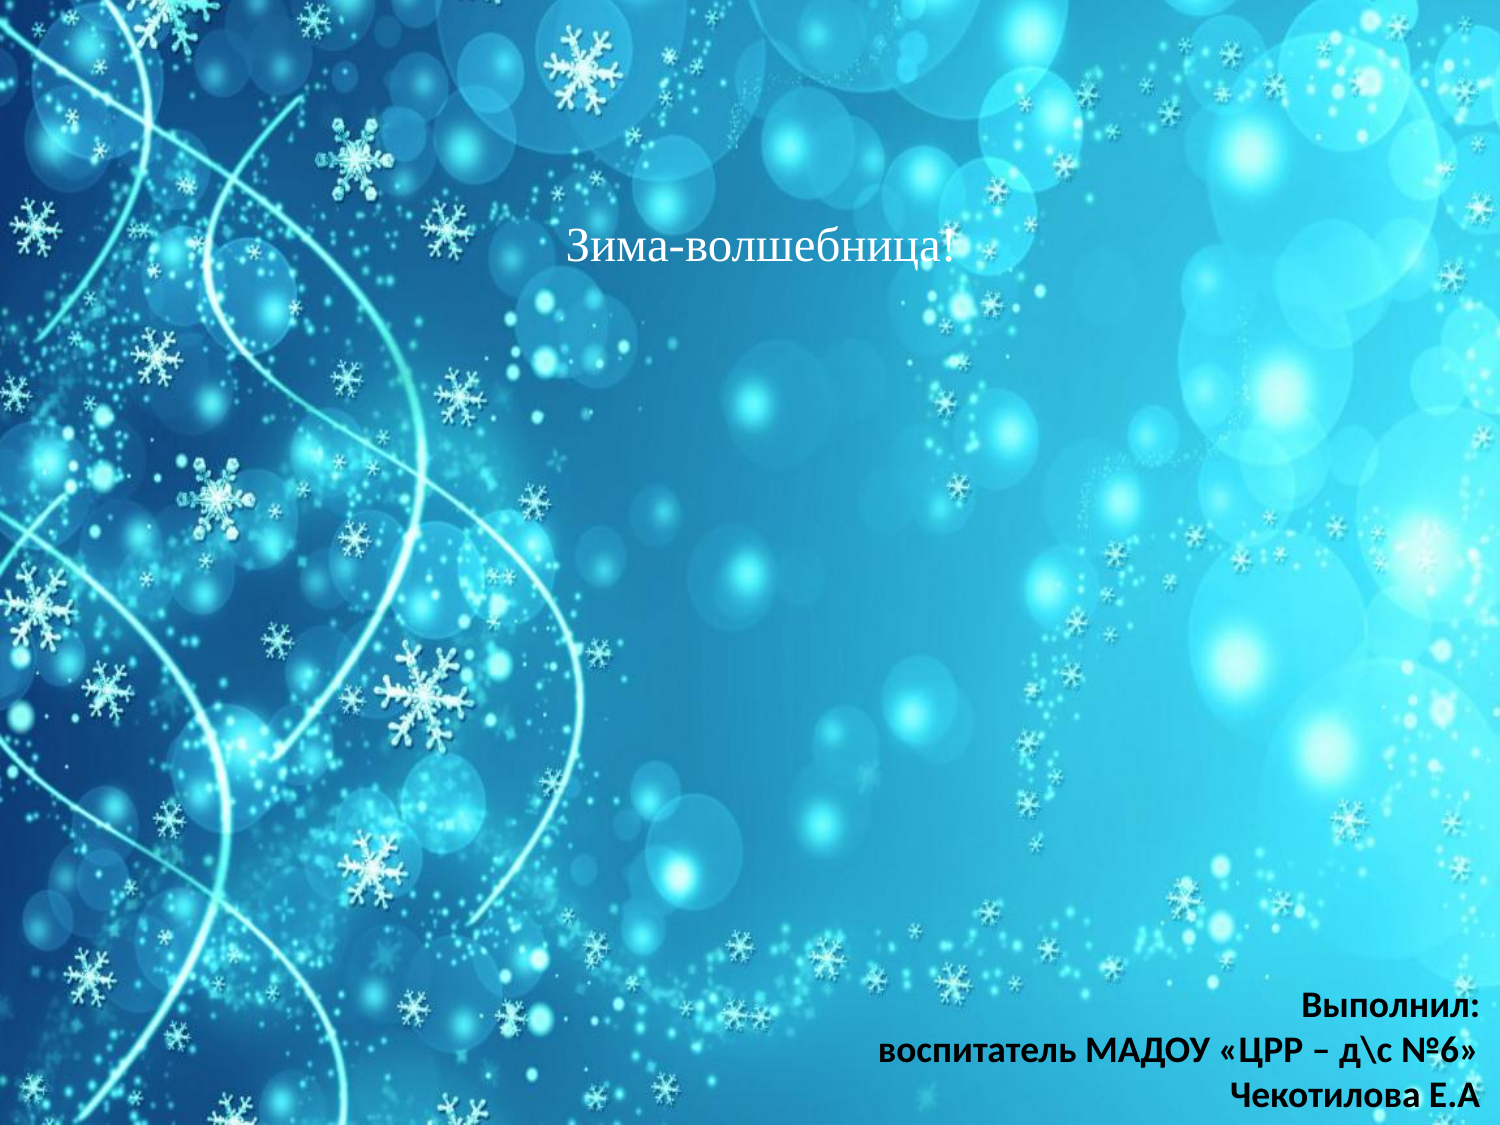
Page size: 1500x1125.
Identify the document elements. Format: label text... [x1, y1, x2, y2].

picture [0, 0, 1500, 1125]
text_box Выполнил: воспитатель МАДОУ «ЦРР – д\с №6» Чекотилова Е.А [744, 972, 1495, 1123]
title Зима-волшебница! [123, 42, 1399, 284]
